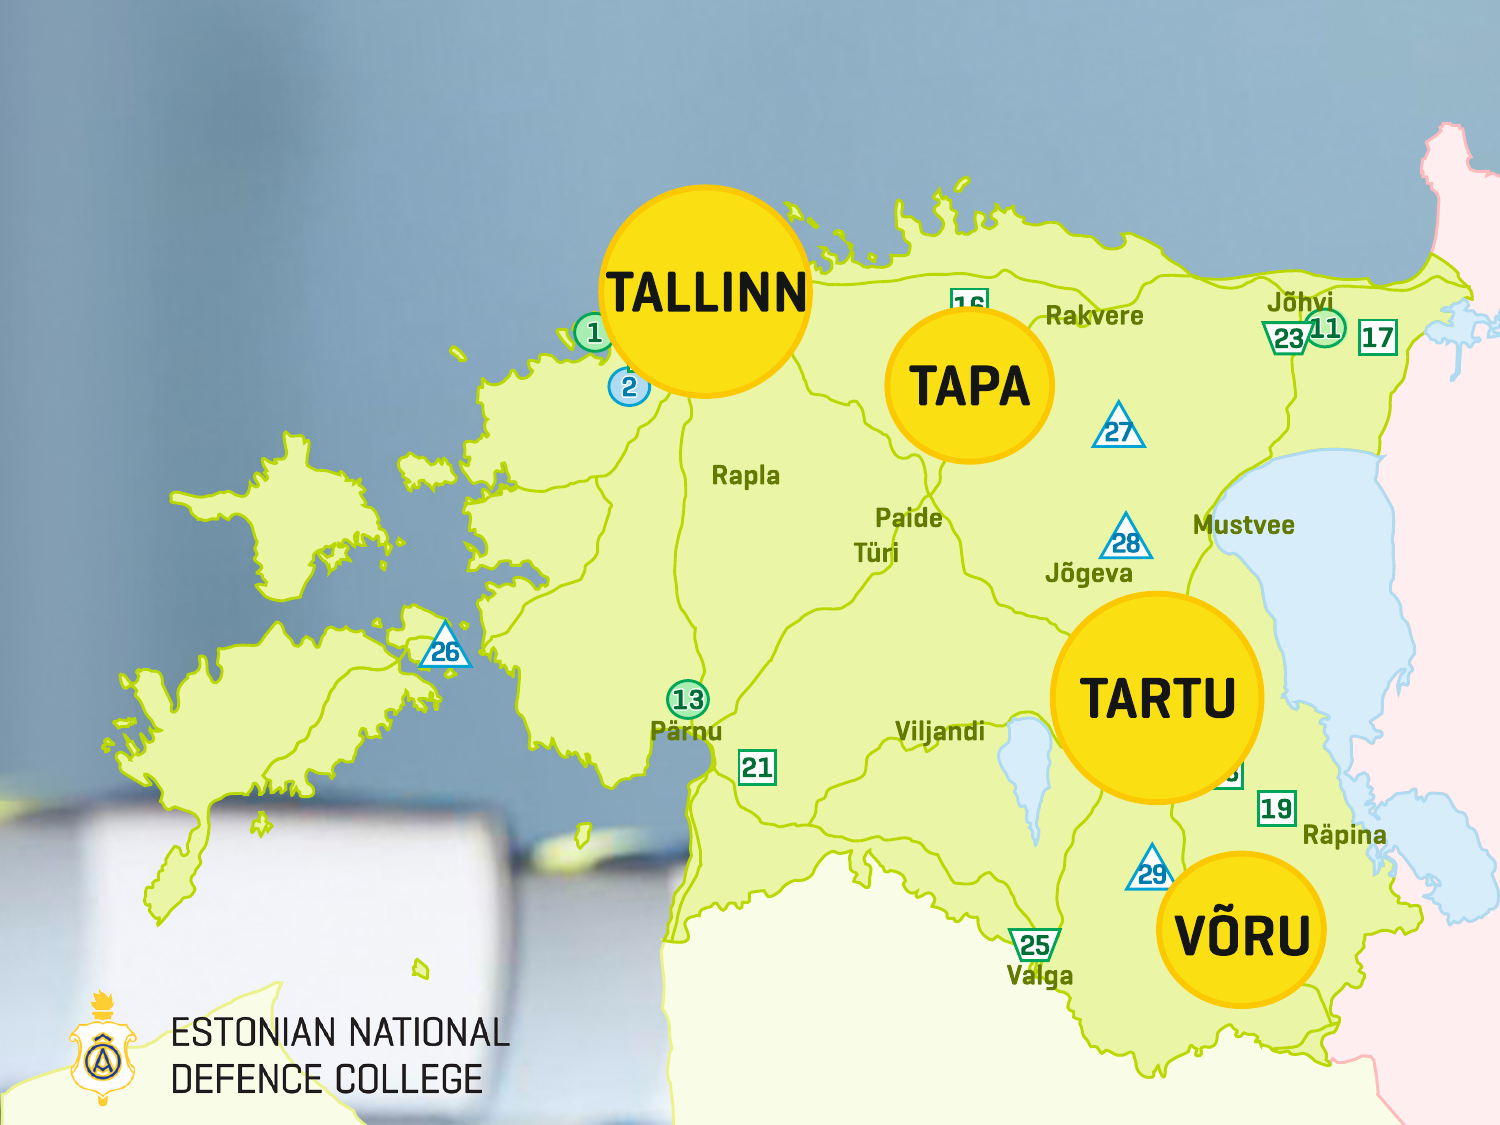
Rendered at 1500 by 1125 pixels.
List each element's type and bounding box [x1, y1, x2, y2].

text_box [1045, 585, 1268, 809]
text_box [593, 179, 816, 402]
picture [816, 247, 830, 271]
text_box [879, 301, 1059, 468]
text_box [1151, 845, 1331, 1013]
picture [0, 0, 1500, 1125]
picture [492, 473, 514, 493]
